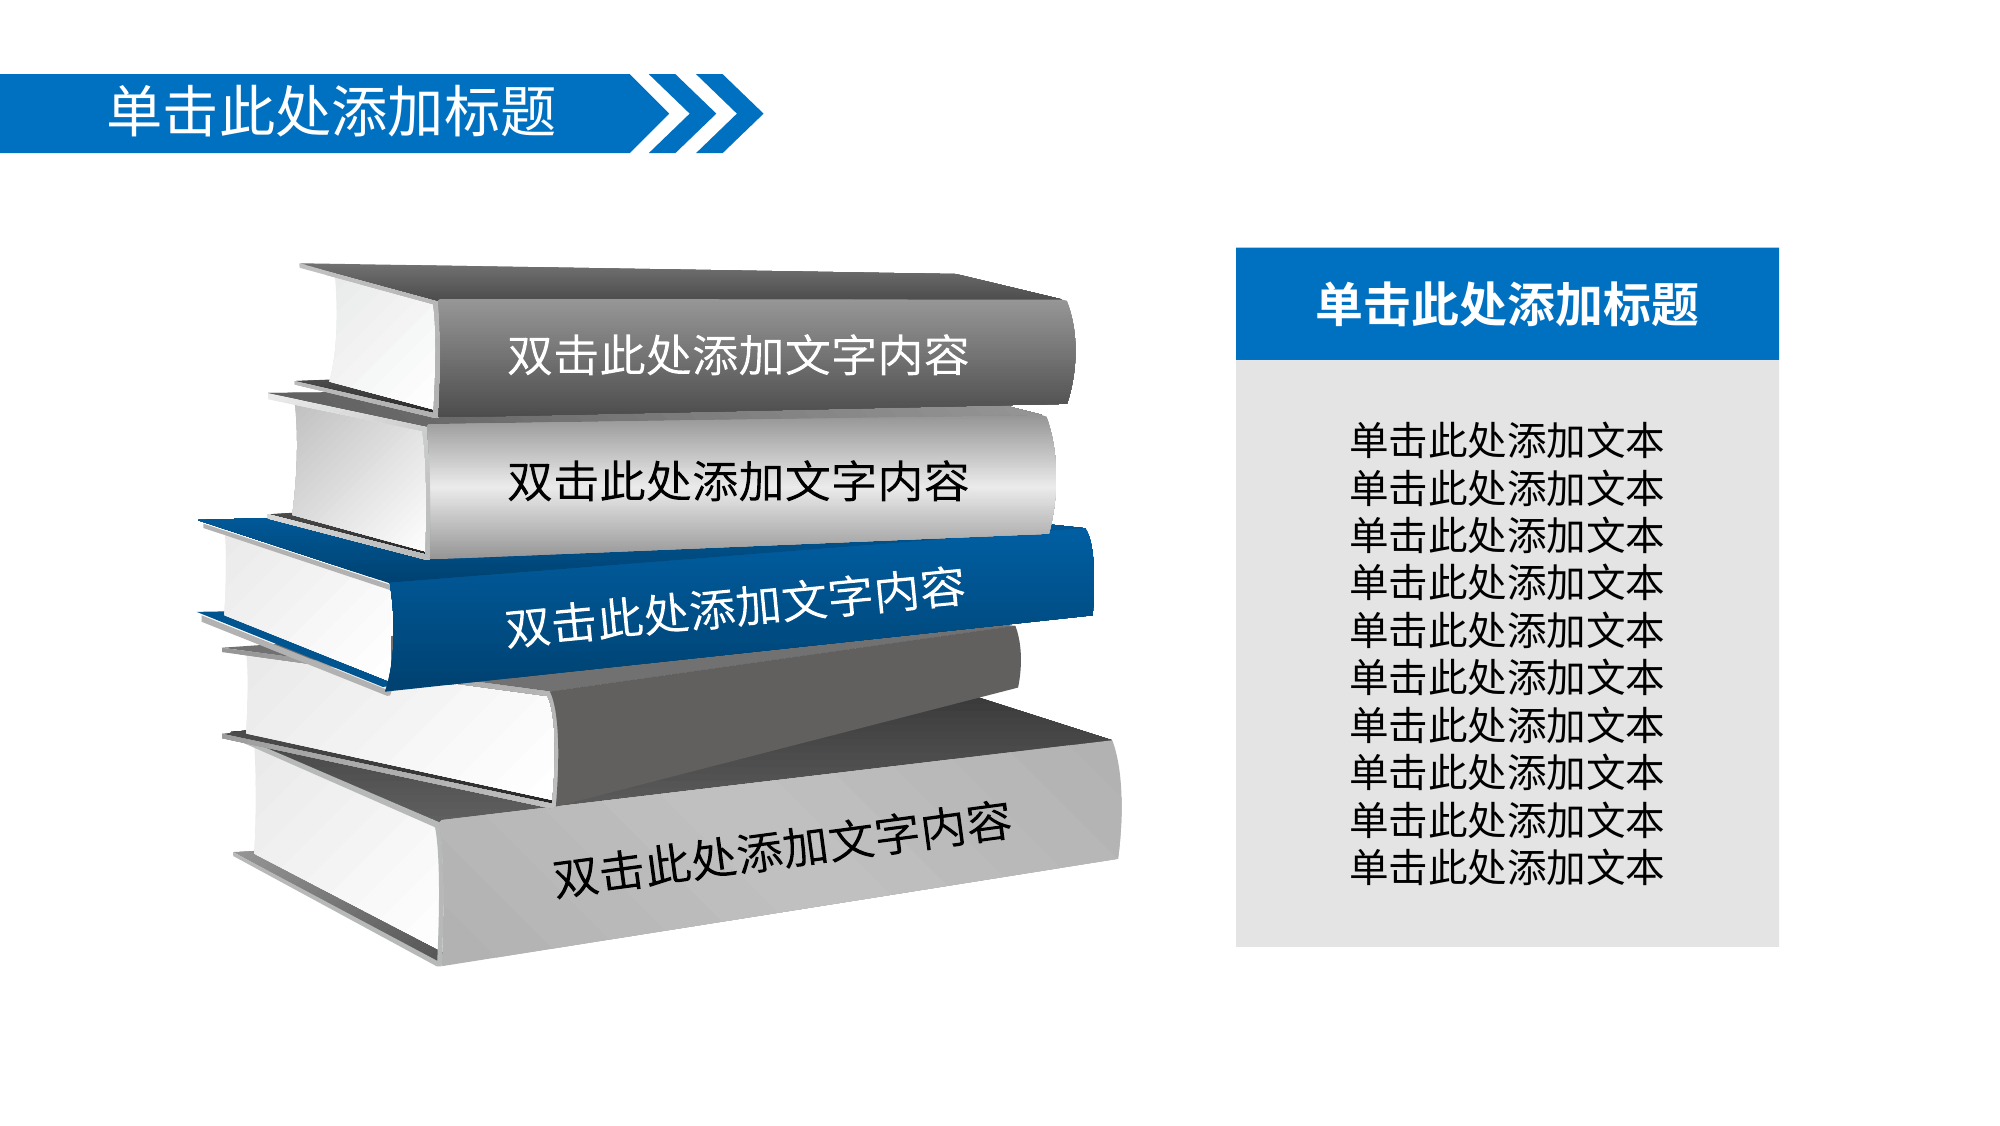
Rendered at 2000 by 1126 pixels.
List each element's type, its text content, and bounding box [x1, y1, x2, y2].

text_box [229, 668, 1130, 967]
text_box 单击此处添加标题 [86, 66, 627, 161]
text_box [694, 72, 766, 156]
text_box [0, 72, 86, 156]
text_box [267, 387, 1067, 560]
text_box [627, 72, 672, 156]
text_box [196, 501, 1100, 697]
text_box [646, 72, 719, 156]
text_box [1235, 247, 1780, 948]
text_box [294, 263, 1087, 418]
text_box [221, 704, 1027, 809]
